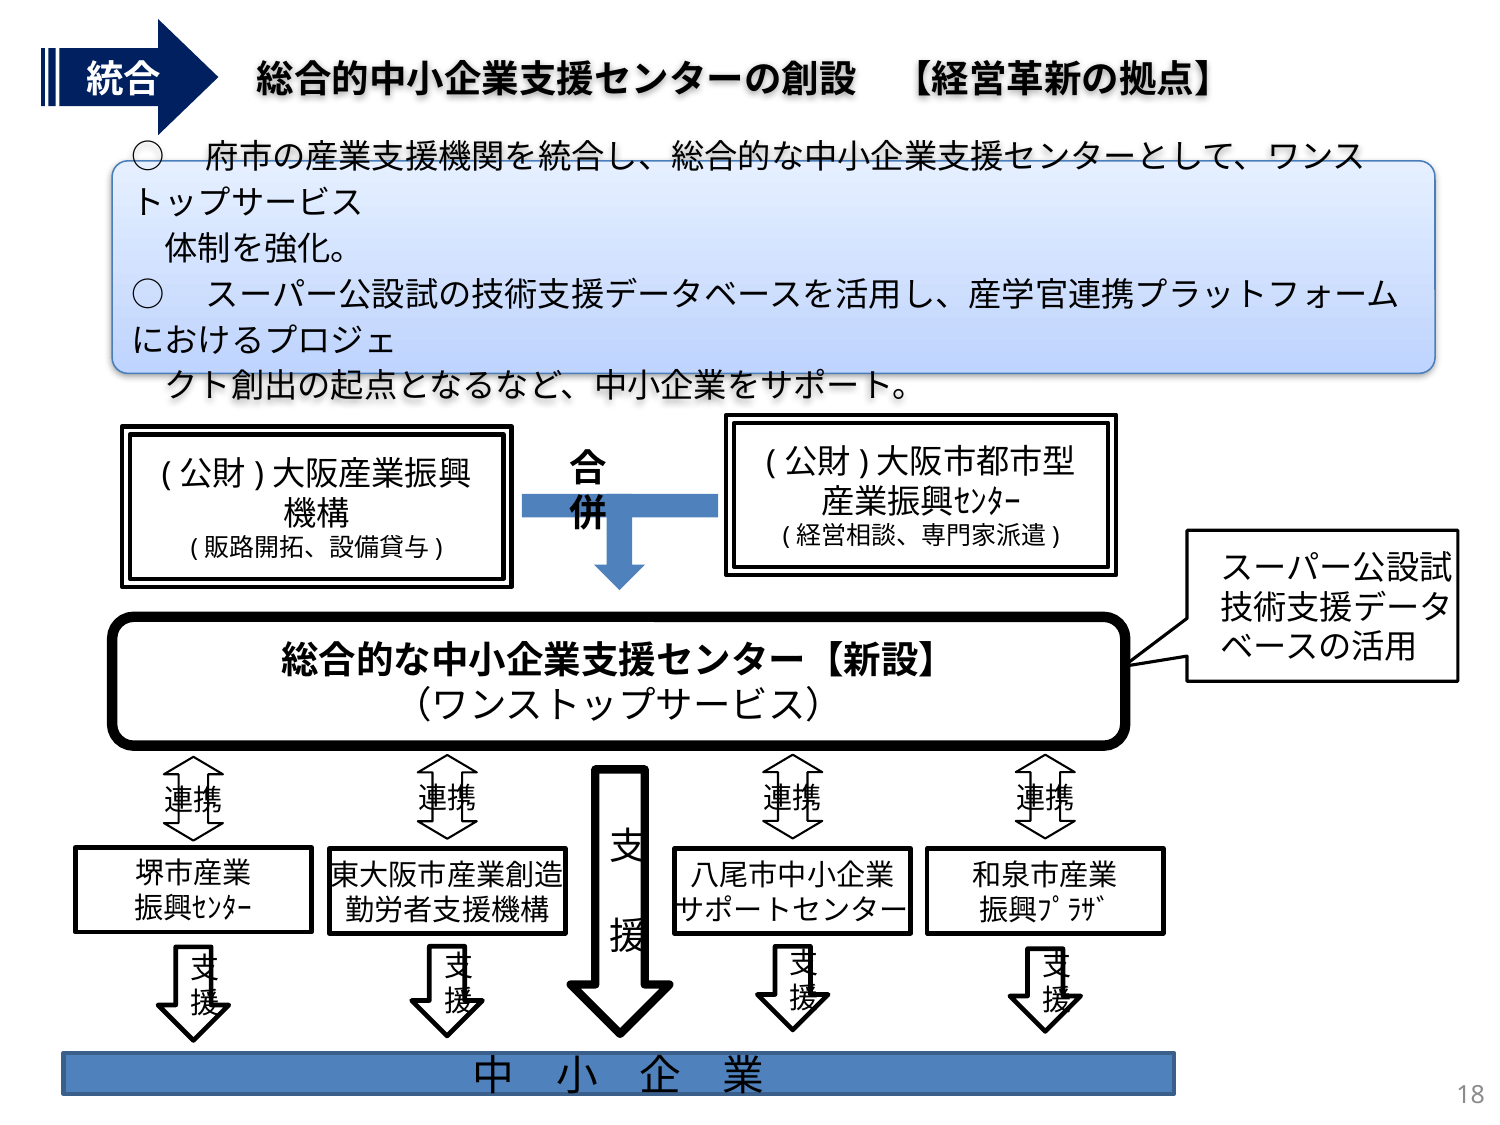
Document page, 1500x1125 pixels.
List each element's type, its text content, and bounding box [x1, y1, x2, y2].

text_box 統合 [39, 17, 221, 137]
text_box 総合的中小企業支援センターの創設 【経営革新の拠点】 [241, 51, 1436, 103]
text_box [63, 414, 1459, 1095]
text_box ○ 府市の産業支援機関を統合し、総合的な中小企業支援センターとして、ワンストップサービス 体制を強化。 ○ スーパー公設試の技術支援データベースを活用し、産学官連携プラットフォームにおけるプロジェ クト創出の起点となるなど、中小企業をサポート。 [111, 160, 1436, 375]
slide_number 18 [1149, 1065, 1500, 1125]
